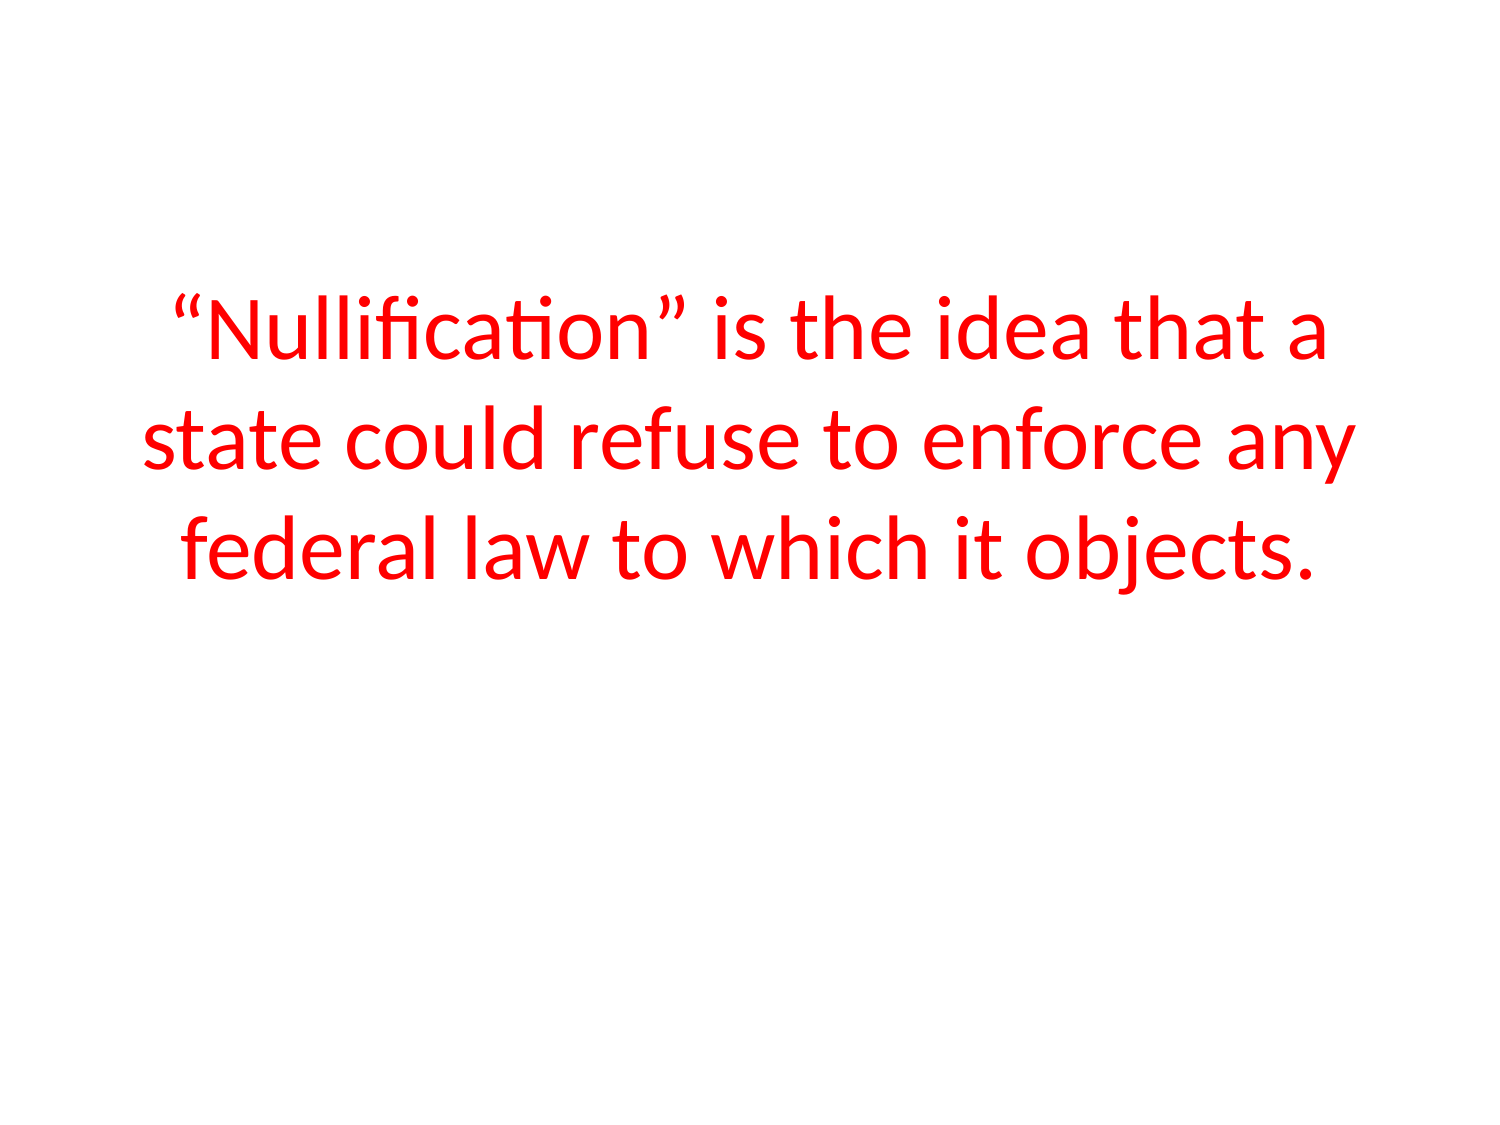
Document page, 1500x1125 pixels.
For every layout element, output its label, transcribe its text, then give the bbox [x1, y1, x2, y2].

title “Nullification” is the idea that a state could refuse to enforce any federal law to which it objects. [75, 45, 1425, 821]
